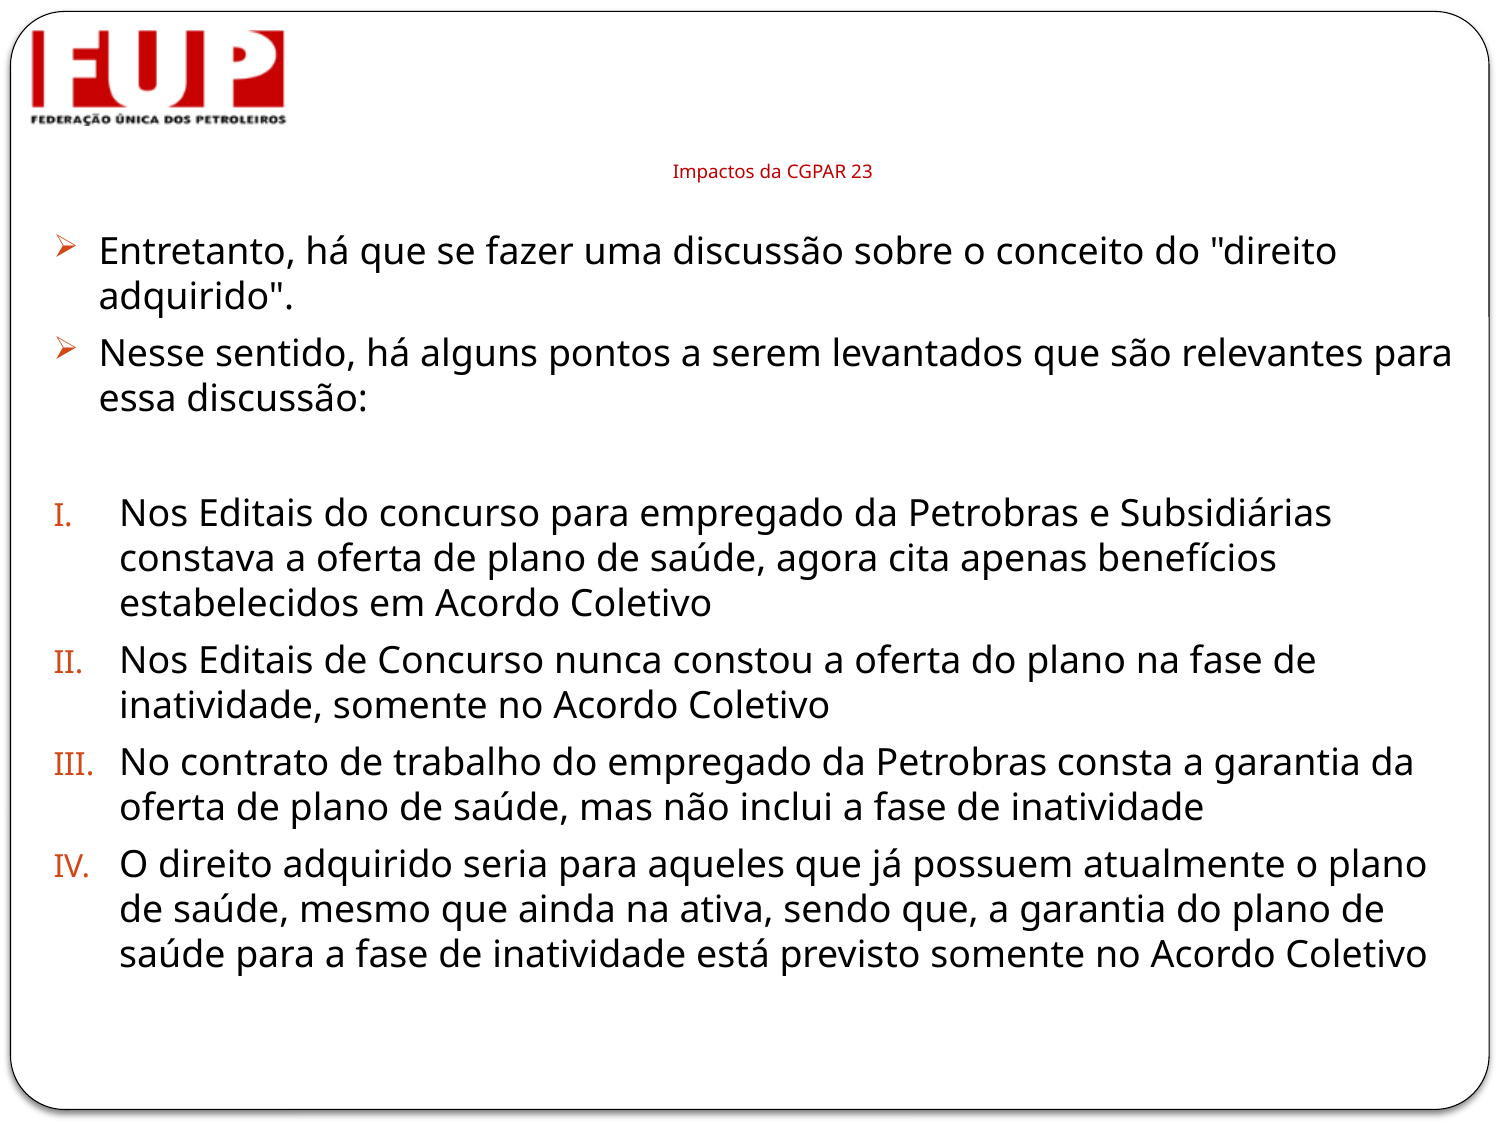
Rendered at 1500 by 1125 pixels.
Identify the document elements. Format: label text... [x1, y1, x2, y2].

list Entretanto, há que se fazer uma discussão sobre o conceito do "direito adquirido". Nesse sentido, há alguns pontos a serem levantados que são relevantes para essa discussão: Nos Editais do concurso para empregado da Petrobras e Subsidiárias constava a oferta de plano de saúde, agora cita apenas benefícios estabelecidos em Acordo Coletivo Nos Editais de Concurso nunca constou a oferta do plano na fase de inatividade, somente no Acordo Coletivo No contrato de trabalho do empregado da Petrobras consta a garantia da oferta de plano de saúde, mas não inclui a fase de inatividade O direito adquirido seria para aqueles que já possuem atualmente o plano de saúde, mesmo que ainda na ativa, sendo que, a garantia do plano de saúde para a fase de inatividade está previsto somente no Acordo Coletivo [38, 219, 1492, 1125]
picture [29, 30, 288, 126]
title Impactos da CGPAR 23 [40, 101, 1500, 220]
